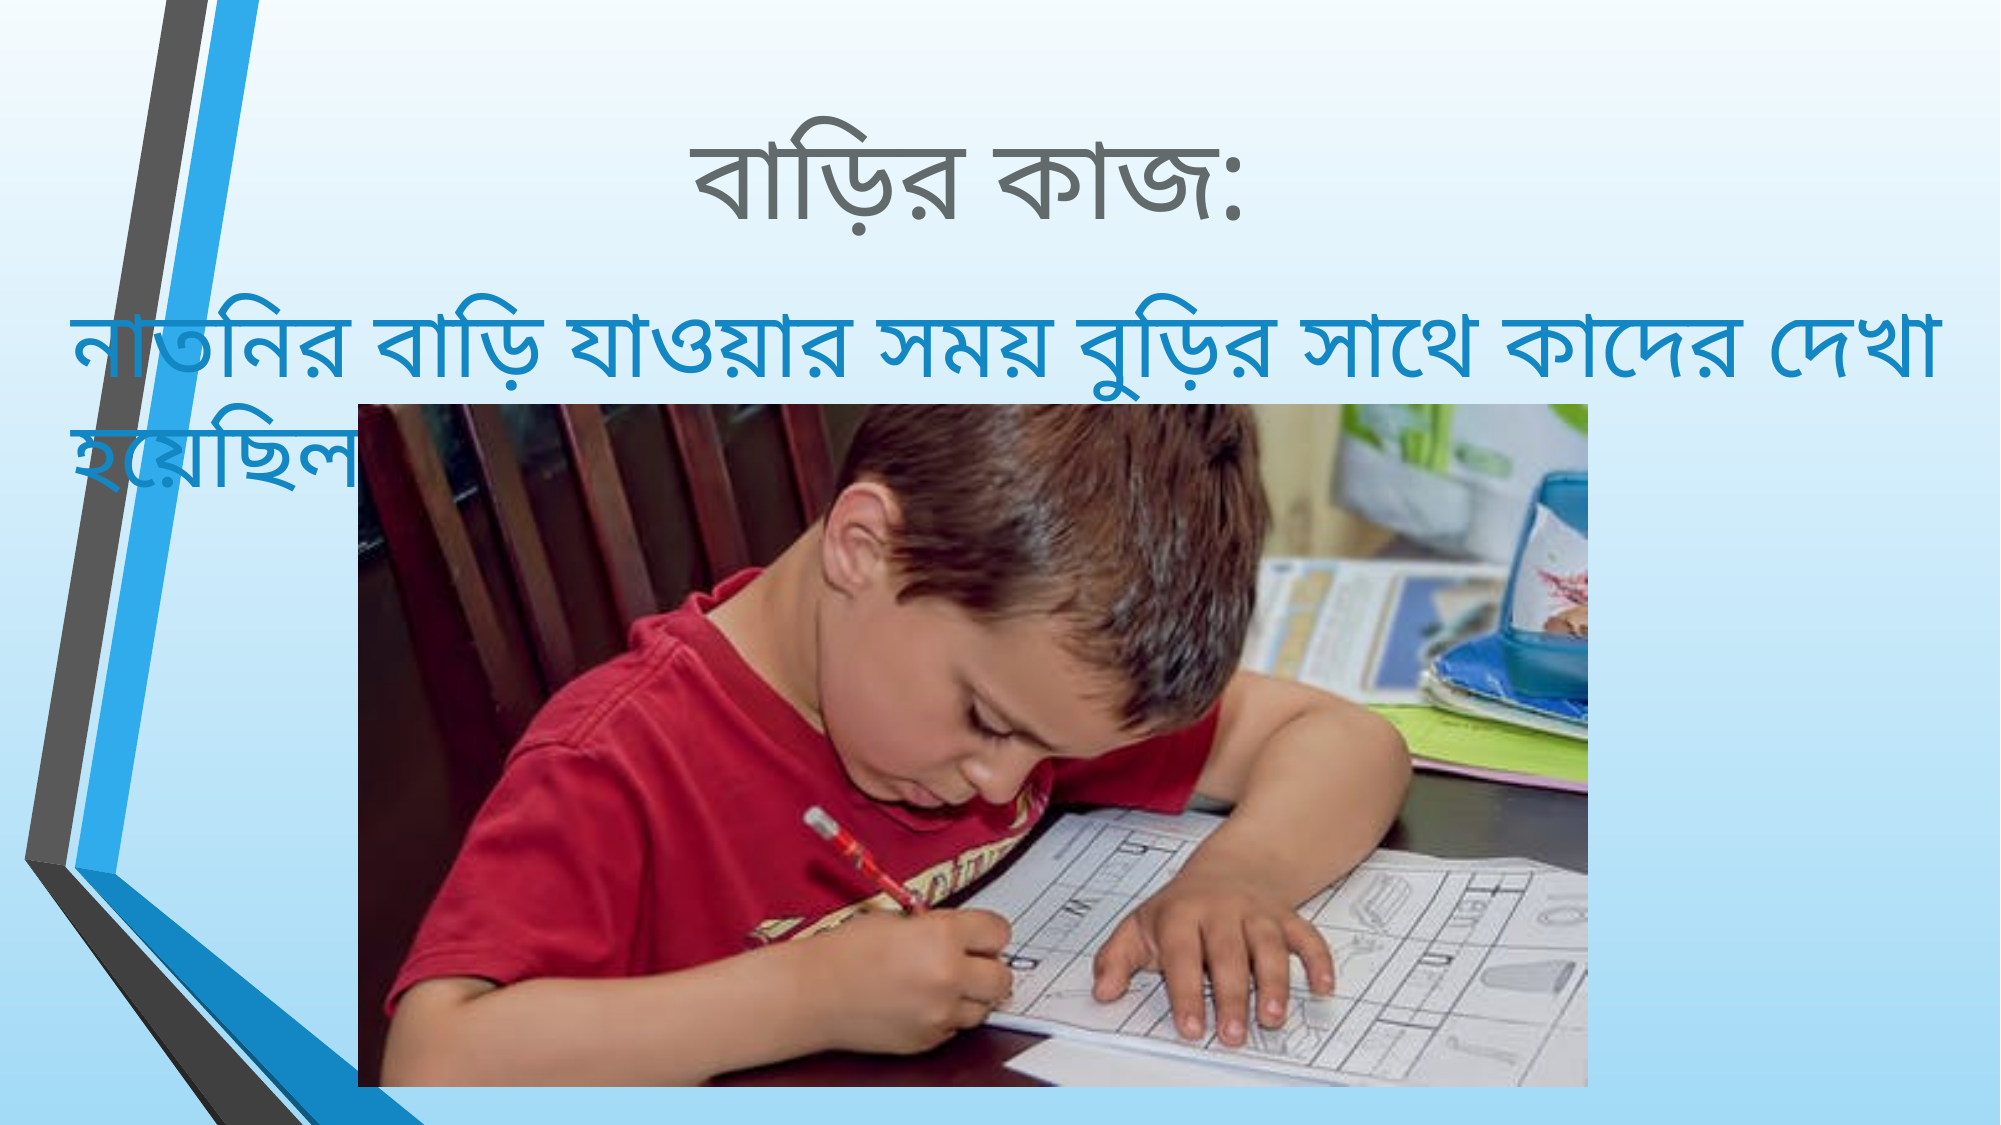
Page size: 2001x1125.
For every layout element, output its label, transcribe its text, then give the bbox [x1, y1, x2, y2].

picture [358, 404, 1588, 1087]
text_box নাতনির বাড়ি যাওয়ার সময় বুড়ির সাথে কাদের দেখা হয়েছিল? [56, 278, 2000, 514]
text_box বাড়ির কাজ: [676, 99, 1390, 250]
